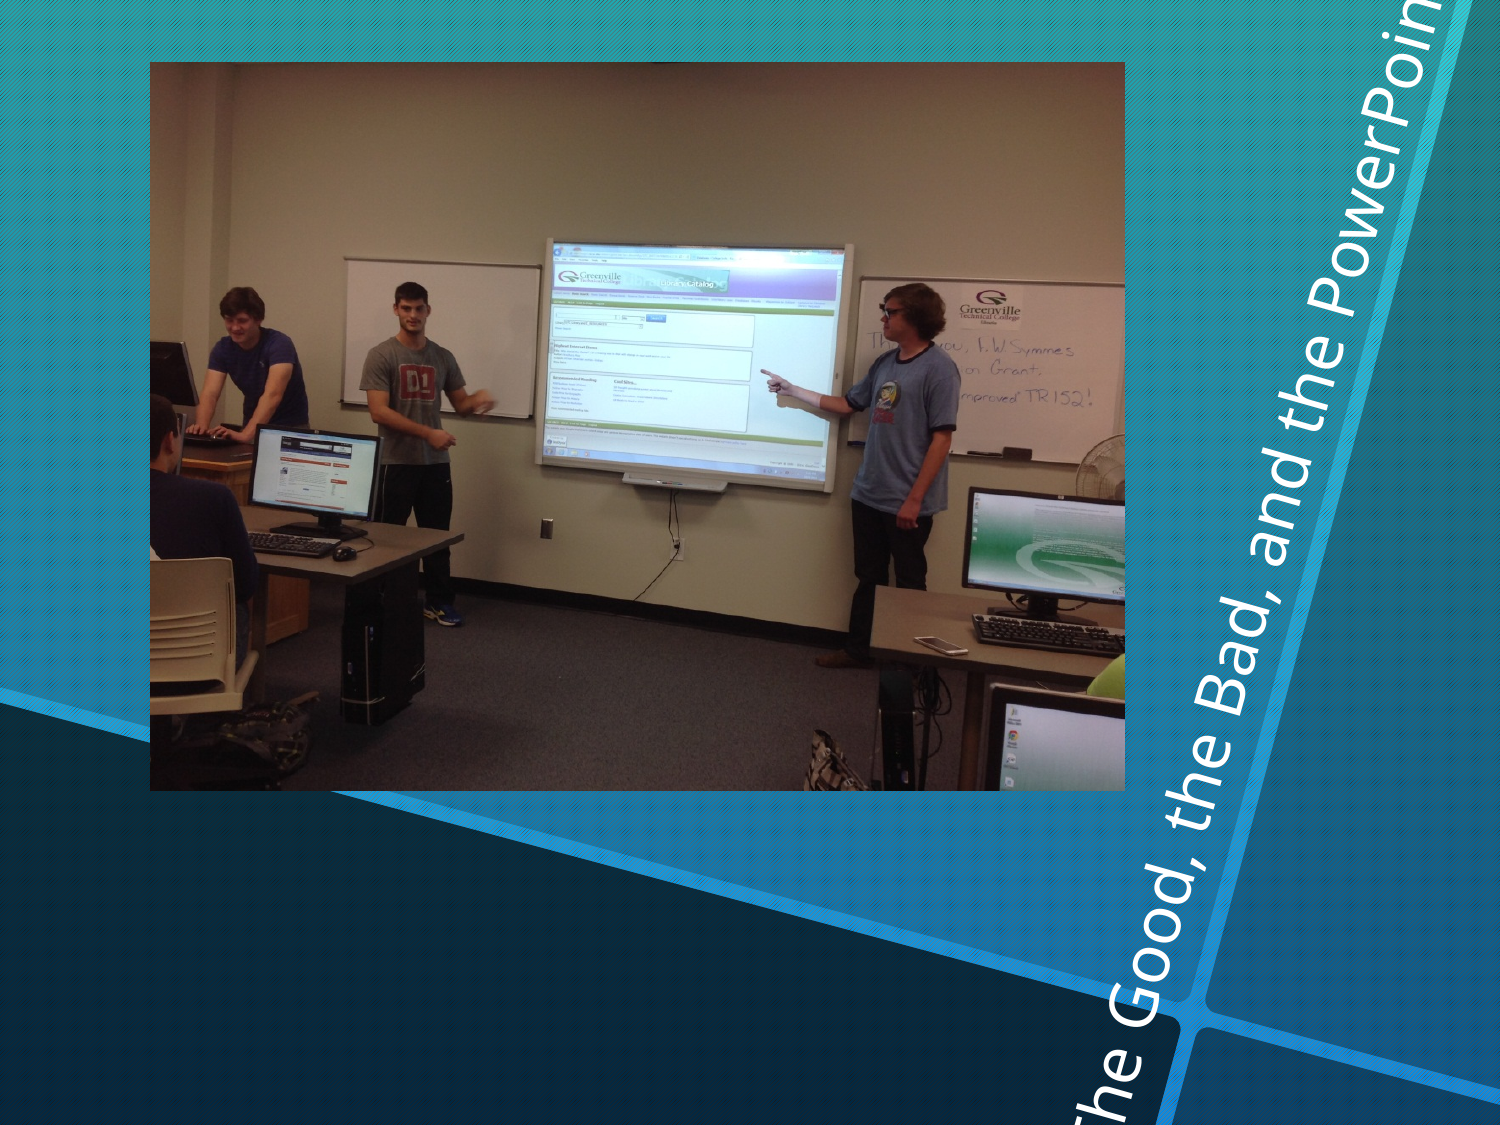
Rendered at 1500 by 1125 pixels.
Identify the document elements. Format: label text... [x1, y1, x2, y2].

picture [149, 61, 1126, 791]
text_box The Good, the Bad, and the PowerPoint [1048, 0, 1464, 1125]
